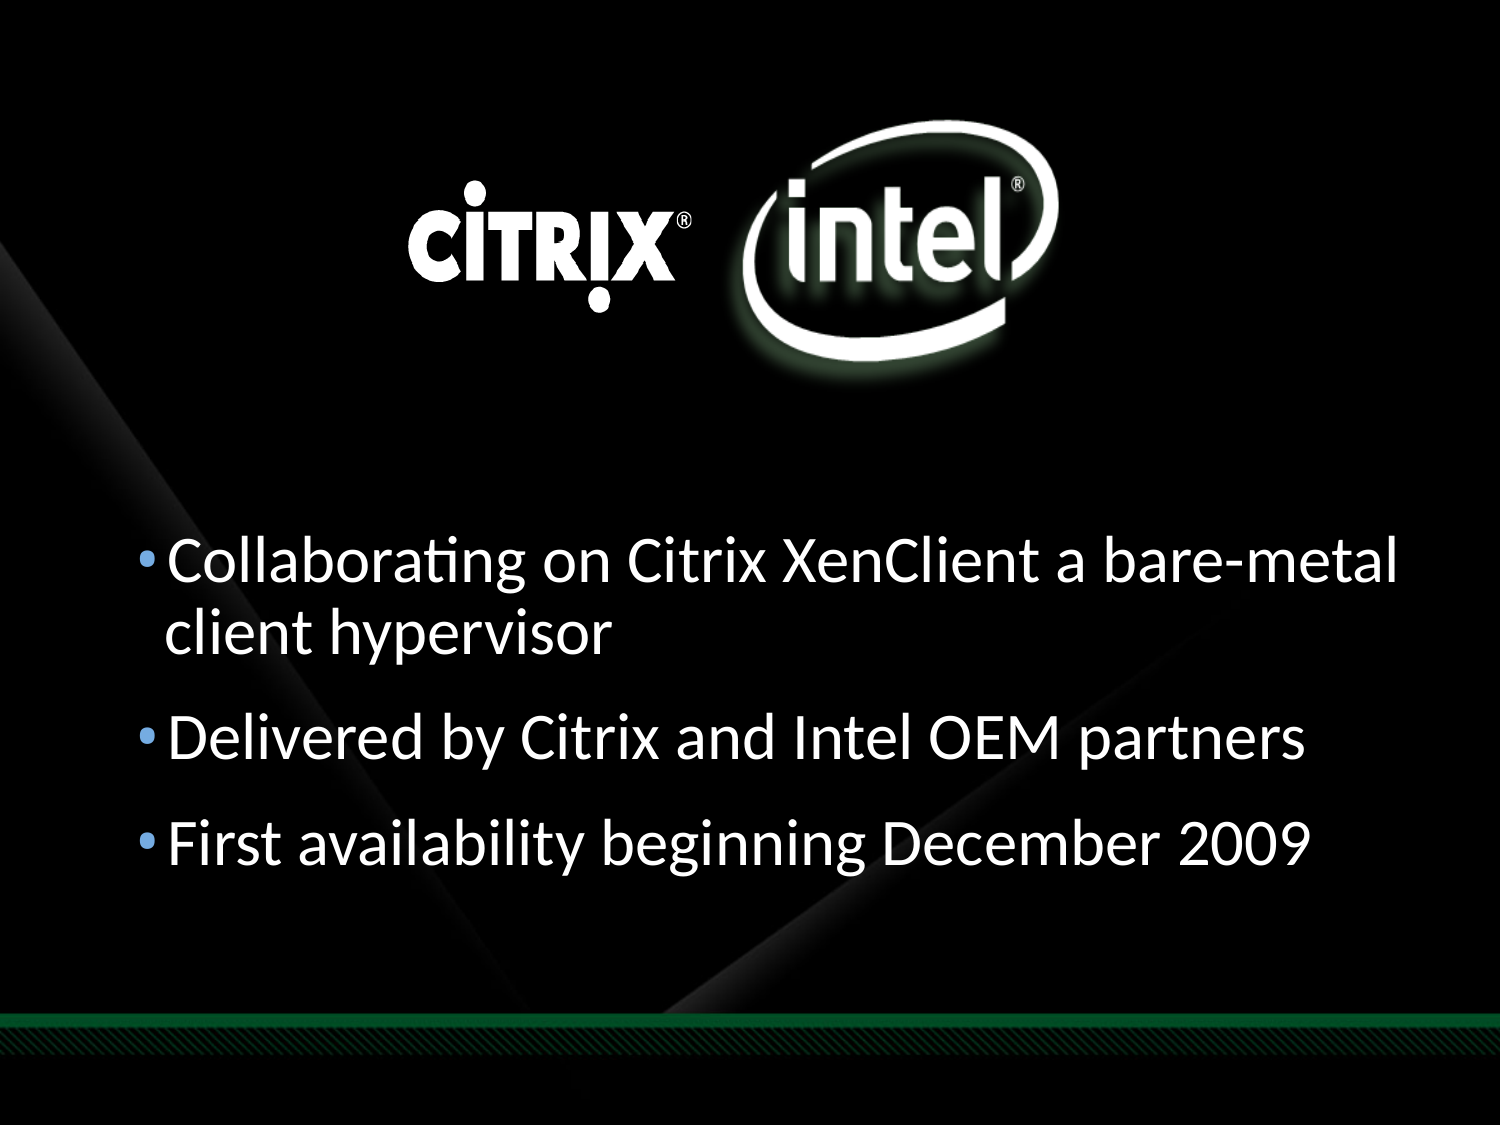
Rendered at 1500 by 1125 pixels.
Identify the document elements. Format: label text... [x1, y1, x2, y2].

text_box Collaborating on Citrix XenClient a bare-metal client hypervisor Delivered by Citrix and Intel OEM partners First availability beginning December 2009 [112, 517, 1449, 888]
picture [0, 0, 1500, 1125]
